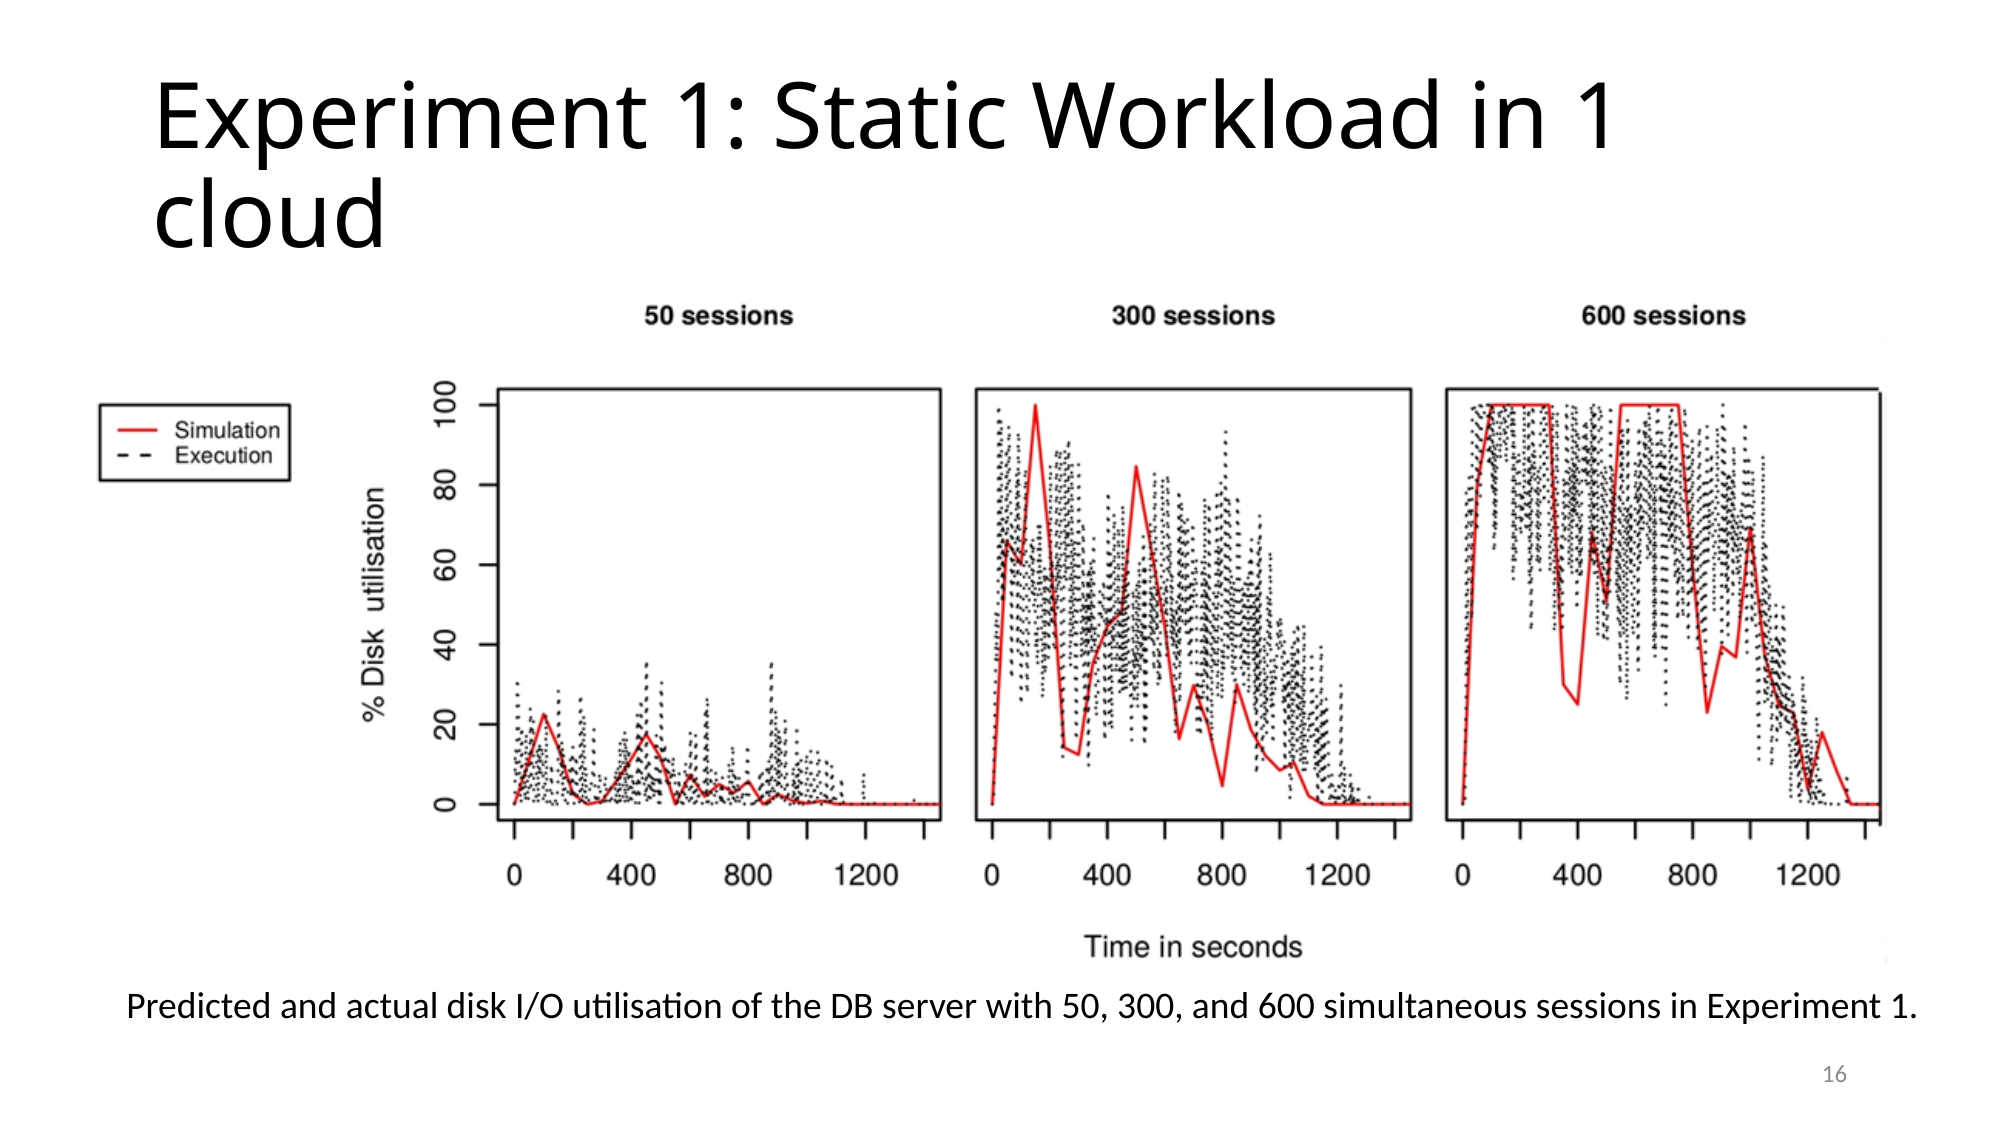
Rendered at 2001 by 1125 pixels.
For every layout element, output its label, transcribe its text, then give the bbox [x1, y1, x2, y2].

title Experiment 1: Static Workload in 1 cloud [137, 59, 1863, 278]
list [93, 296, 1887, 964]
slide_number 16 [1412, 1042, 1863, 1103]
text_box Predicted and actual disk I/O utilisation of the DB server with 50, 300, and 600 simultaneous sessions in Experiment 1. [111, 974, 1936, 1034]
